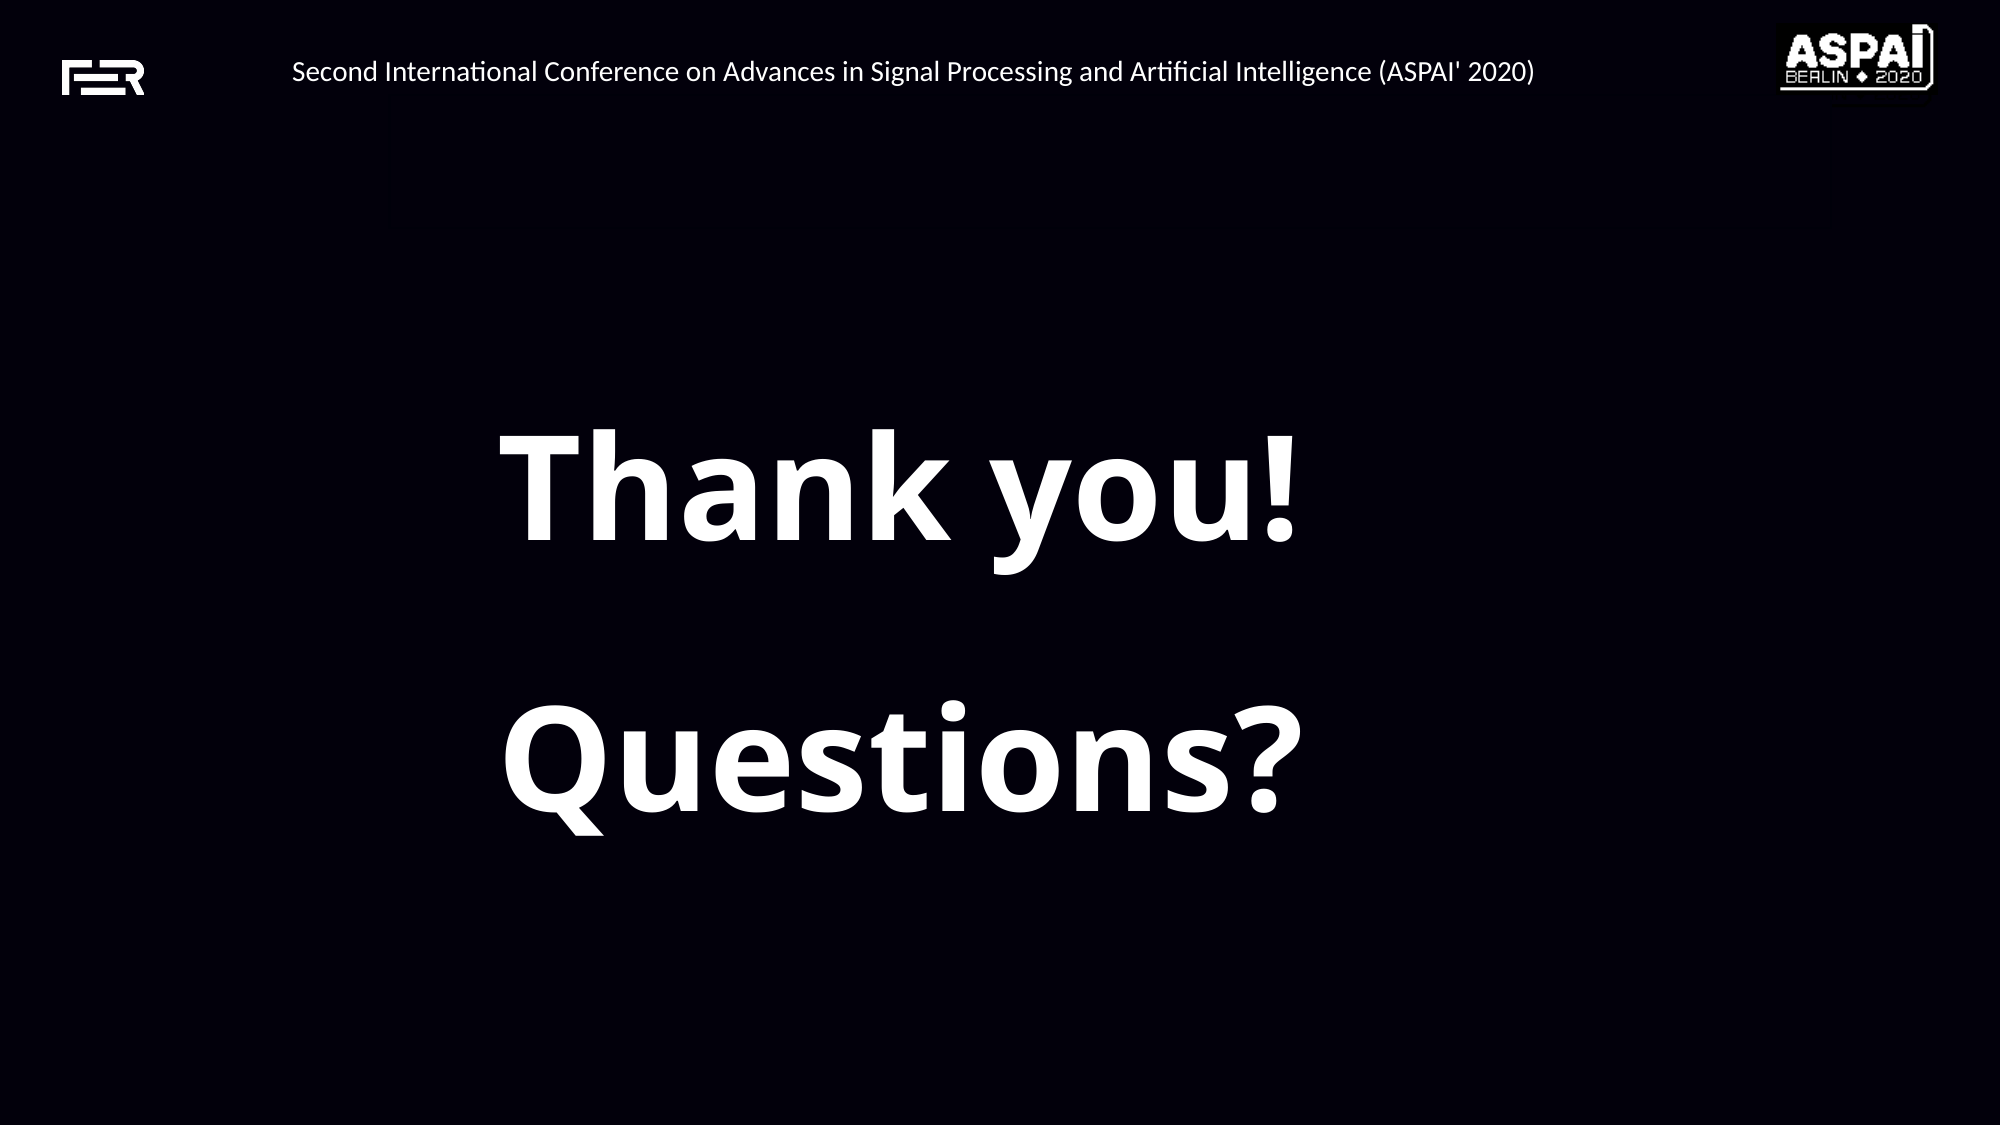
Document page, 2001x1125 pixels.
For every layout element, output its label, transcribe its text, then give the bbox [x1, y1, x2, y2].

list [0, 363, 1032, 925]
picture [1767, 23, 1938, 117]
list Thank you! Questions? [1032, 398, 1928, 848]
